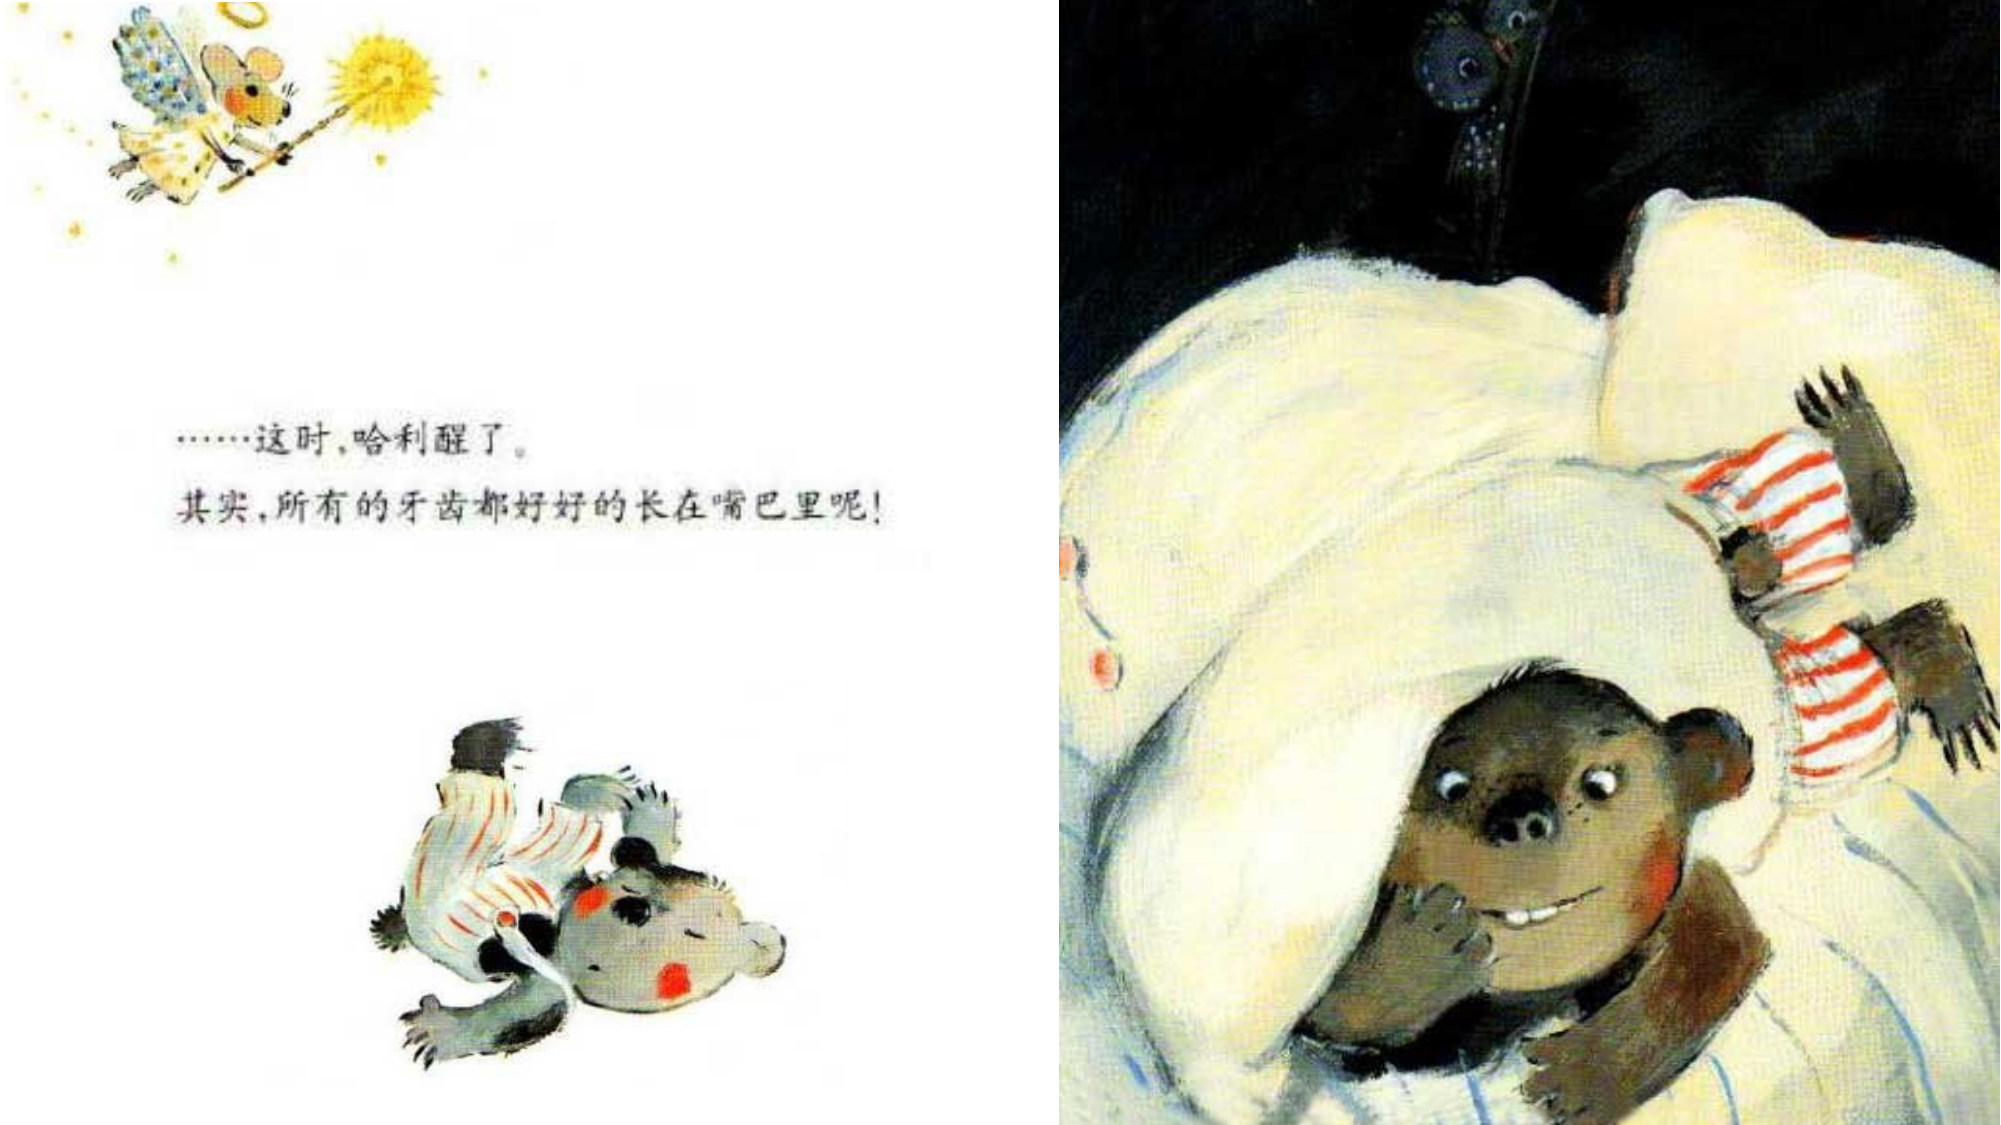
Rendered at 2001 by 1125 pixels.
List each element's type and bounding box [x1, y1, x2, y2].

picture [265, 680, 849, 1091]
picture [4, 1, 585, 291]
picture [1059, 0, 2000, 1125]
picture [113, 382, 1000, 589]
